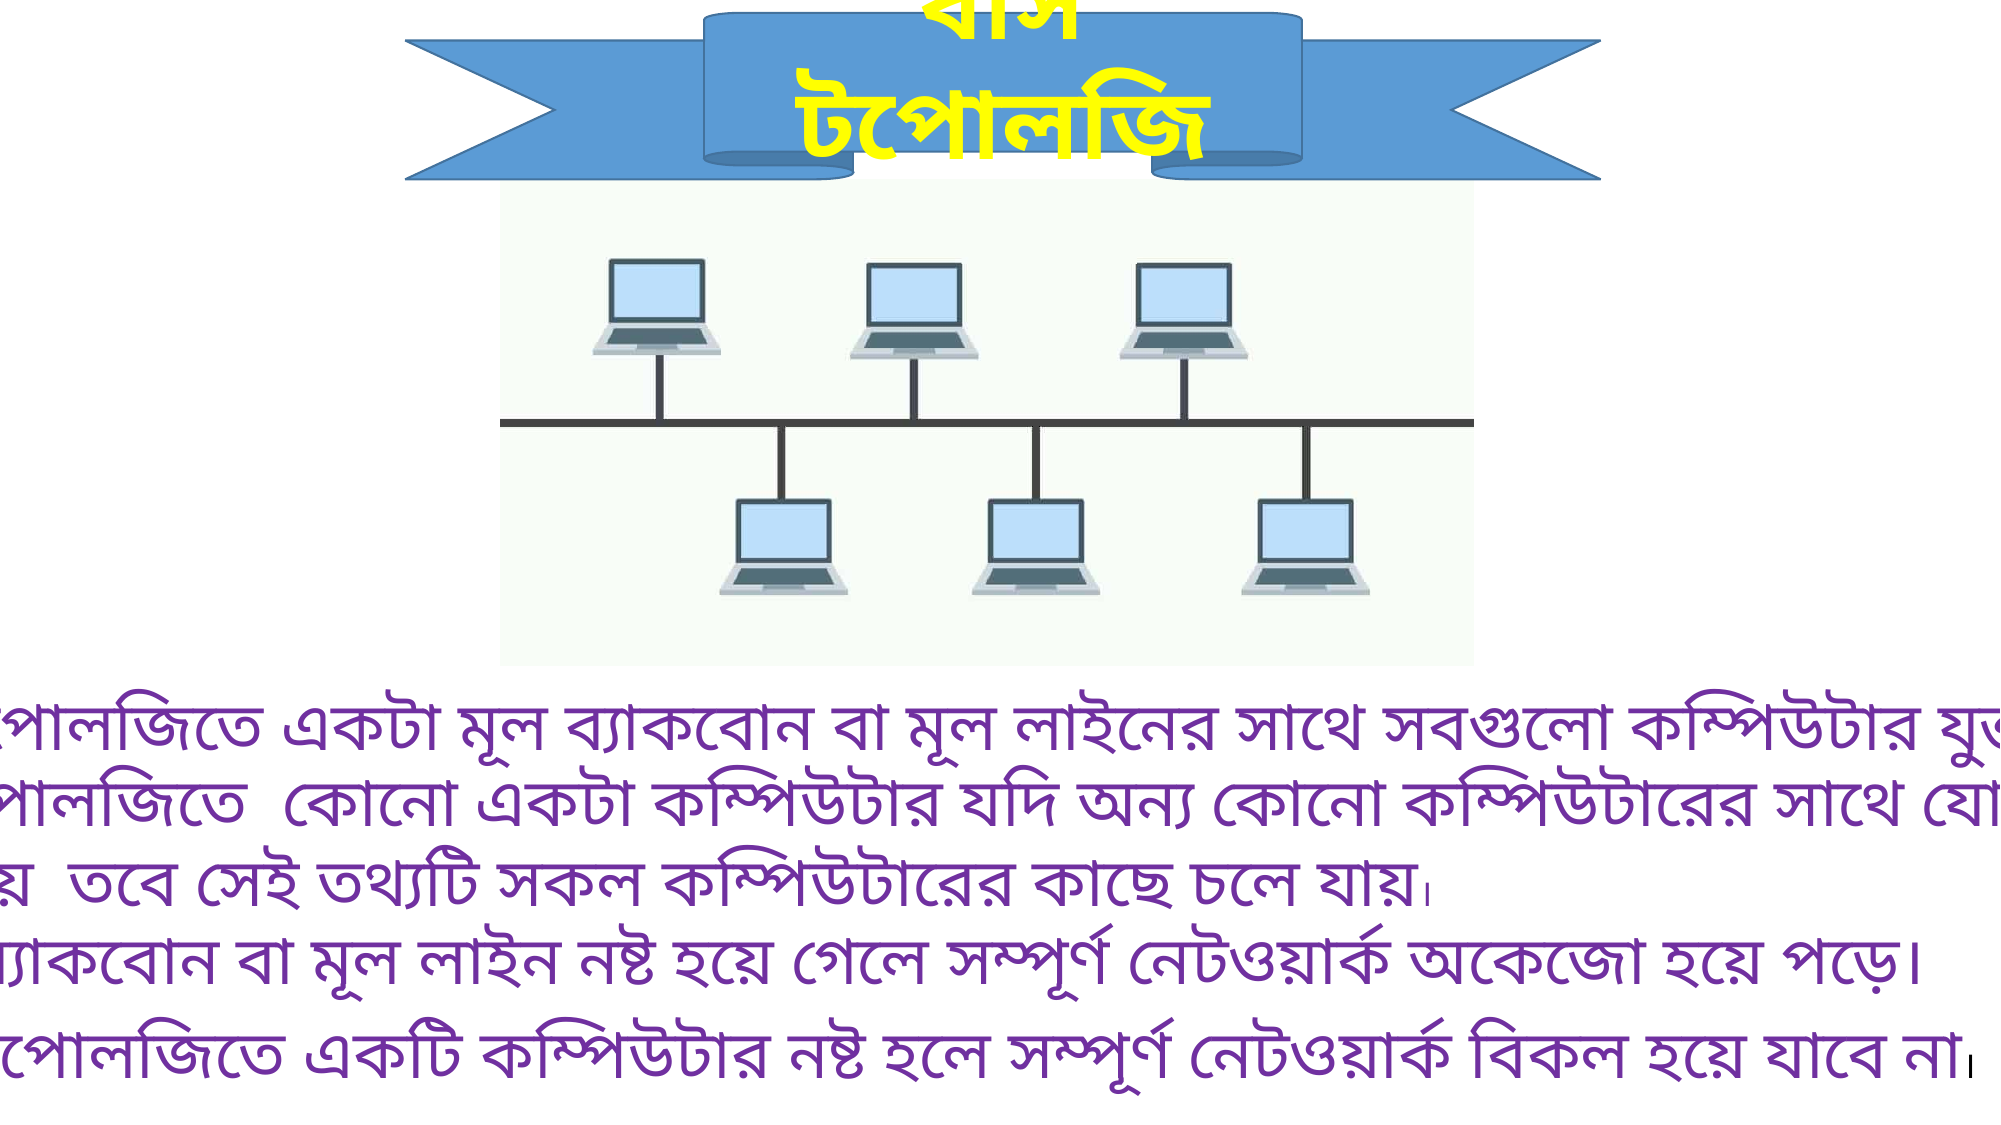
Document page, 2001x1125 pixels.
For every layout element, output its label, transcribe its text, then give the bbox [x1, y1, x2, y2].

picture [500, 179, 1474, 666]
text_box ৪। এই টপোলজিতে একটি কম্পিউটার নষ্ট হলে সম্পূর্ণ নেটওয়ার্ক বিকল হয়ে যাবে না। [0, 1004, 1991, 1125]
text_box বাস টপোলজি [404, 11, 1602, 181]
text_box ২। এই টপোলজিতে কোনো একটা কম্পিউটার যদি অন্য কোনো কম্পিউটারের সাথে যোগগাযোগ করতে চায় তবে সেই তথ্যটি সকল কম্পিউটারের কাছে চলে যায়। [0, 752, 2000, 1018]
text_box ১। এই টপোলজিতে একটা মূল ব্যাকবোন বা মূল লাইনের সাথে সবগুলো কম্পিউটার যুক্ত থাকে। [0, 676, 2000, 752]
text_box ৩। মূল ব্যাকবোন বা মূল লাইন নষ্ট হয়ে গেলে সম্পূর্ণ নেটওয়ার্ক অকেজো হয়ে পড়ে। [0, 910, 1940, 1004]
